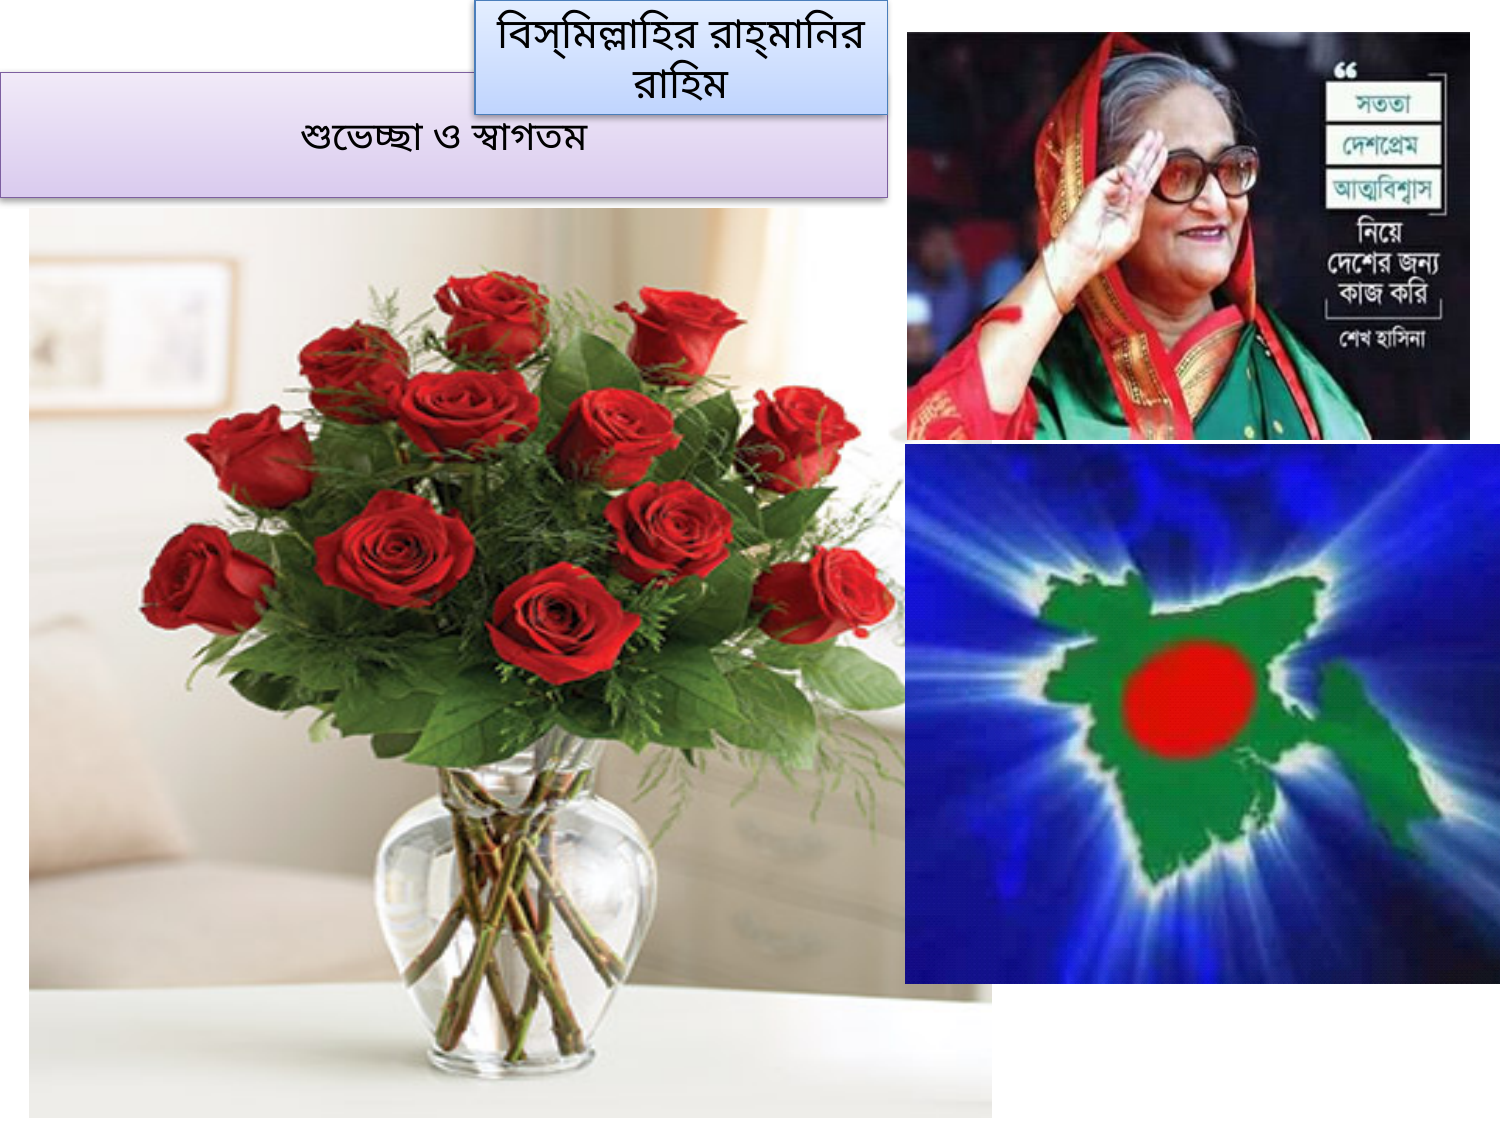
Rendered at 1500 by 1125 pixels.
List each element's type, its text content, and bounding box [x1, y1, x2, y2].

picture [29, 32, 1500, 1119]
text_box বিস্‌মিল্লাহির রাহ্‌মানির রাহিম [474, 0, 888, 115]
title শুভেচ্ছা ও স্বাগতম [0, 72, 888, 198]
